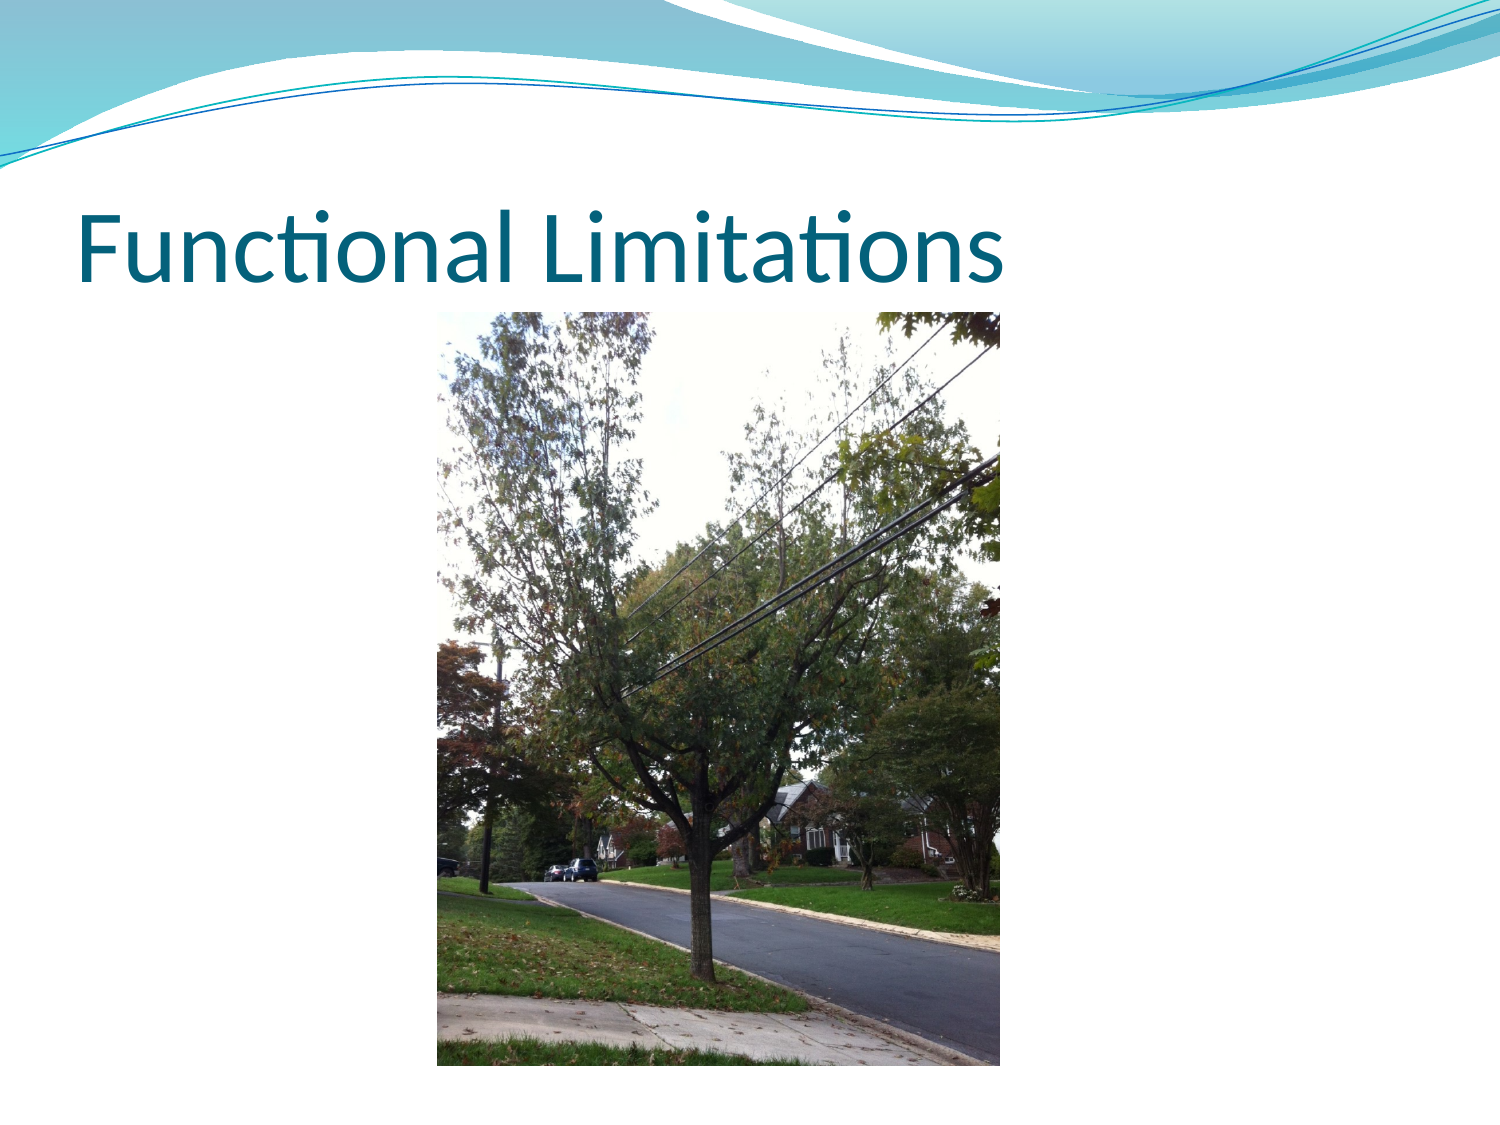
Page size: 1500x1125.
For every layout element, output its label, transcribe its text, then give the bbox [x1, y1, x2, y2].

title Functional Limitations [75, 115, 1425, 303]
picture [437, 312, 1001, 1066]
